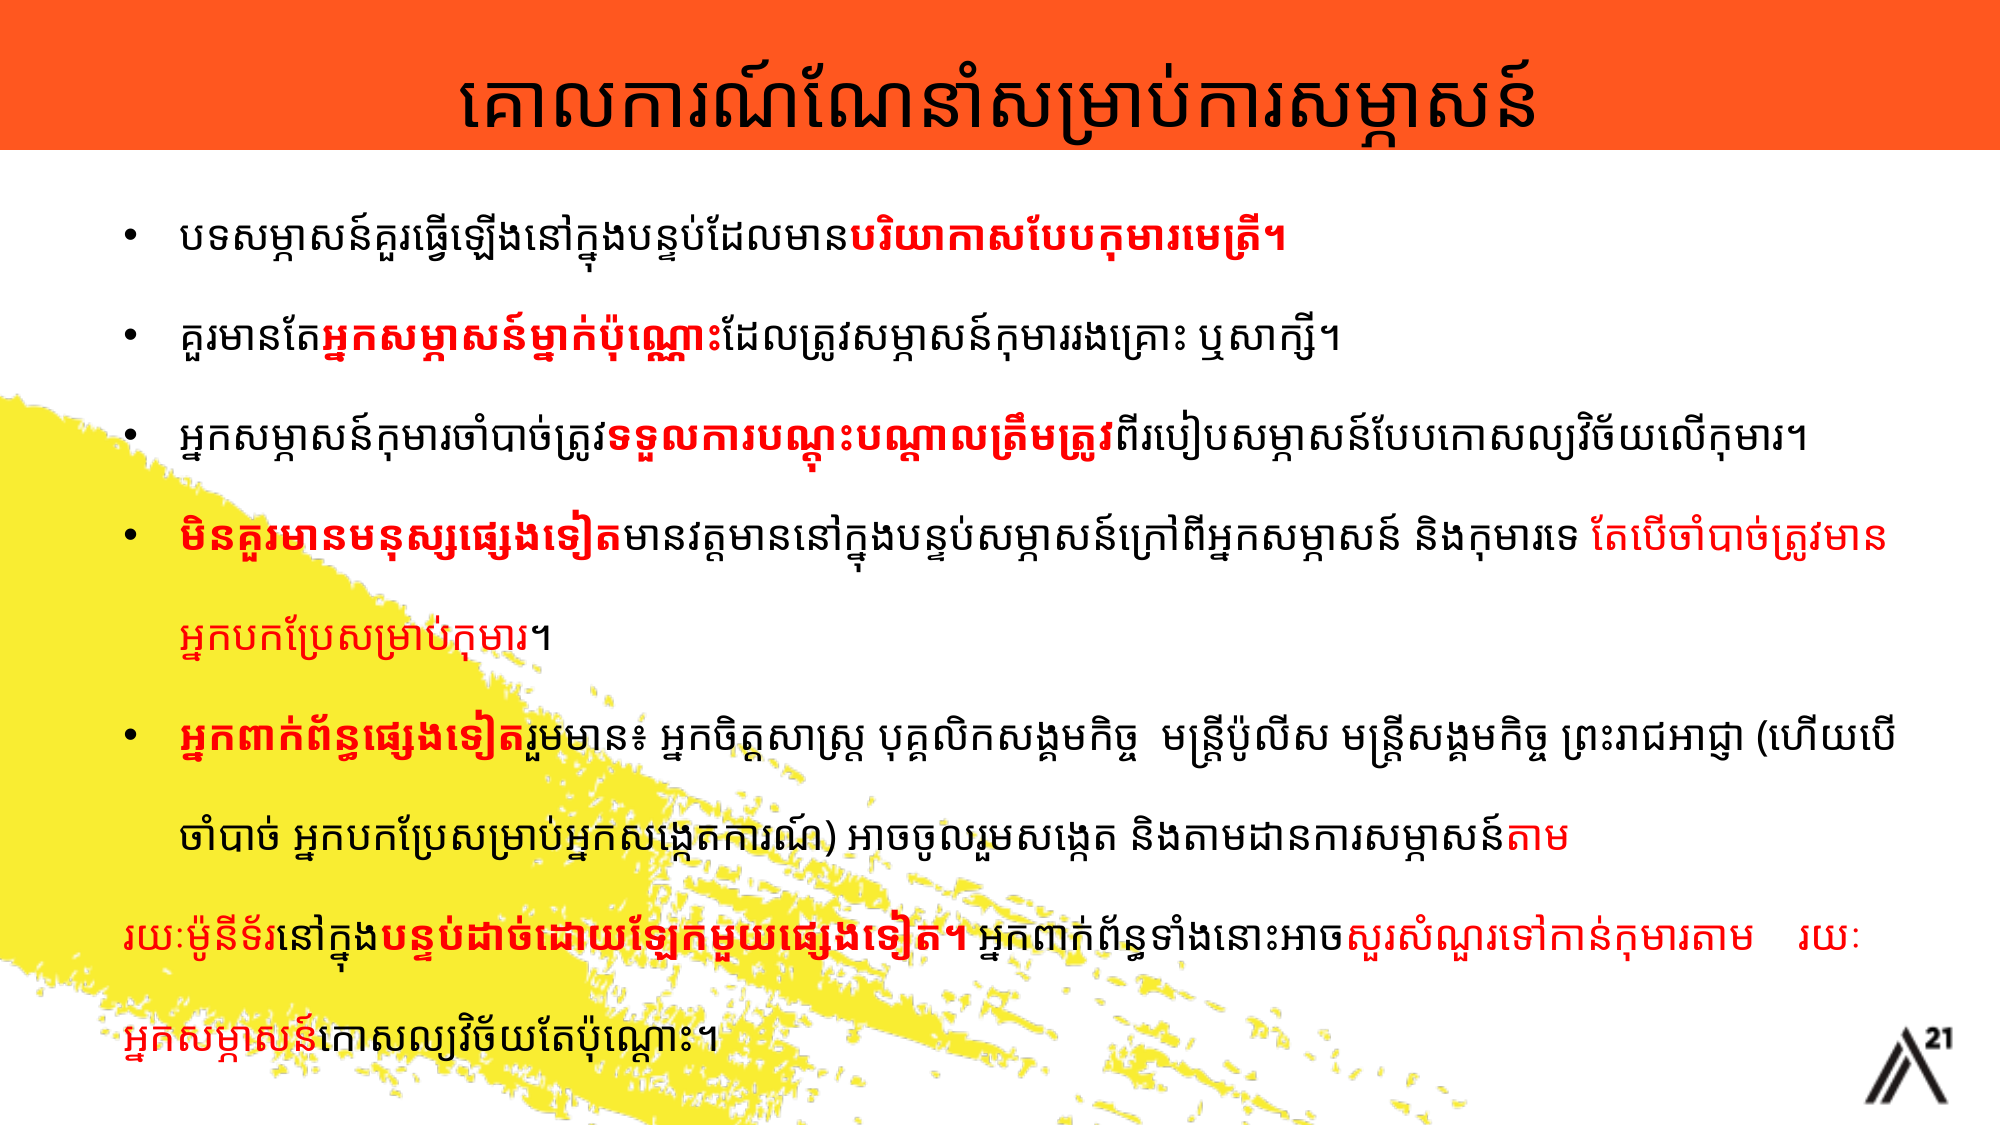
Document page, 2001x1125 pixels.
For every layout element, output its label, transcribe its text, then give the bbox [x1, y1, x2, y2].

picture [0, 230, 1985, 1125]
text_box បទសម្ភាសន៍គួរធ្វើឡើងនៅក្នុងបន្ទប់ដែលមានបរិយាកាសបែបកុមារមេត្រី។ គួរមានតែអ្នកសម្ភាសន៍ម្នាក់ប៉ុណ្ណោះដែលត្រូវសម្ភាសន៍កុមាររងគ្រោះ ឬសាក្សី។ អ្នកសម្ភាសន៍កុមារចាំបាច់ត្រូវទទួលការបណ្តុះបណ្តាលត្រឹមត្រូវពីរបៀបសម្ភាសន៍បែបកោសល្យវិច័យលើកុមារ។ មិនគួរមានមនុស្សផ្សេងទៀតមានវត្តមាននៅក្នុងបន្ទប់សម្ភាសន៍ក្រៅពីអ្នកសម្ភាសន៍ និងកុមារទេ តែ​បើចាំបាច់ត្រូវមានអ្នកបកប្រែសម្រាប់កុមារ។ អ្នកពាក់ព័ន្ធផ្សេងទៀតរួមមាន៖ អ្នកចិត្តសាស្ត្រ បុគ្គលិកសង្គមកិច្ច មន្ត្រីប៉ូលីស មន្ត្រីសង្គមកិច្ច ព្រះរាជអាជ្ញា (ហើយបើចាំបាច់ អ្នកបកប្រែសម្រាប់អ្នកសង្កេតការណ៍) អាចចូលរួមសង្កេត និងតាមដានការសម្ភាសន៍តាម ​រយៈម៉ូនីទ័រនៅក្នុងបន្ទប់ដាច់ដោយឡែកមួយផ្សេងទៀត។ អ្នកពាក់ព័ន្ធទាំងនោះអាចសួរសំណួរទៅកាន់កុមារតាម រយៈអ្នកសម្ភាសន៍កោសល្យវិច័យតែប៉ុណ្តោះ។ [108, 151, 1922, 229]
text_box គោលការណ៍ណែនាំសម្រាប់ការសម្ភាសន៍ [0, 0, 2000, 150]
